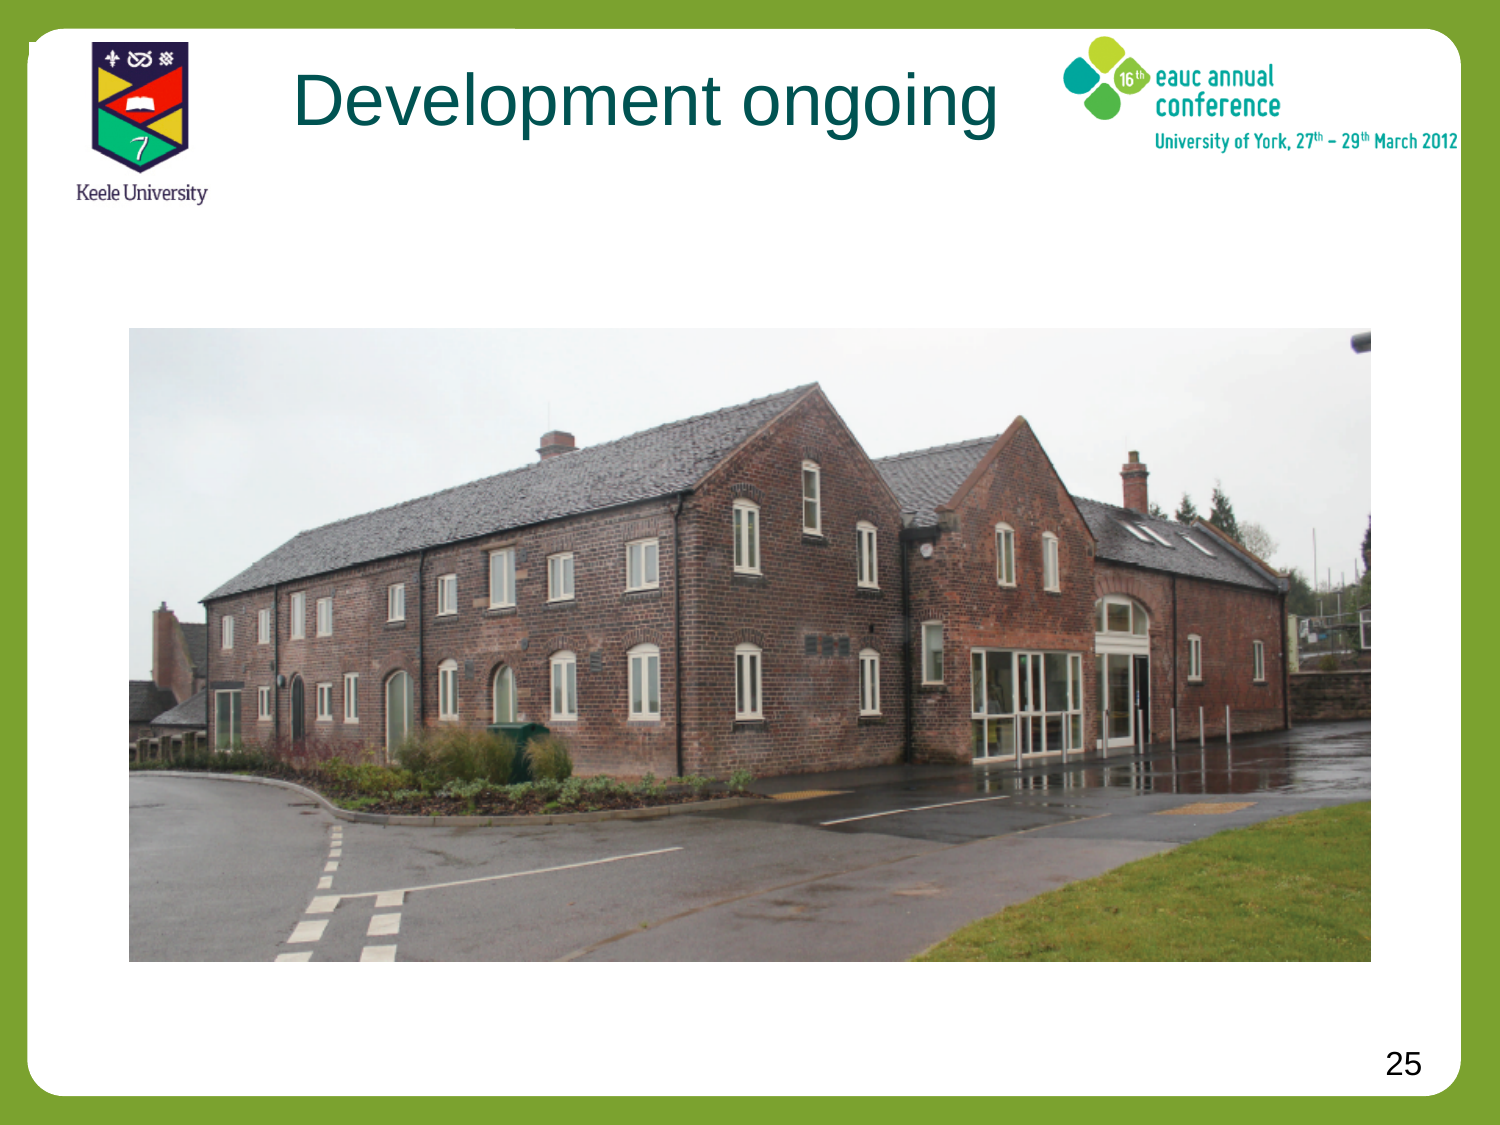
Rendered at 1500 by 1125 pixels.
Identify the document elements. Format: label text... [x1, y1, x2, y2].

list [129, 328, 1371, 962]
picture [29, 42, 255, 237]
title Development ongoing [277, 45, 1095, 197]
picture [1058, 30, 1469, 173]
